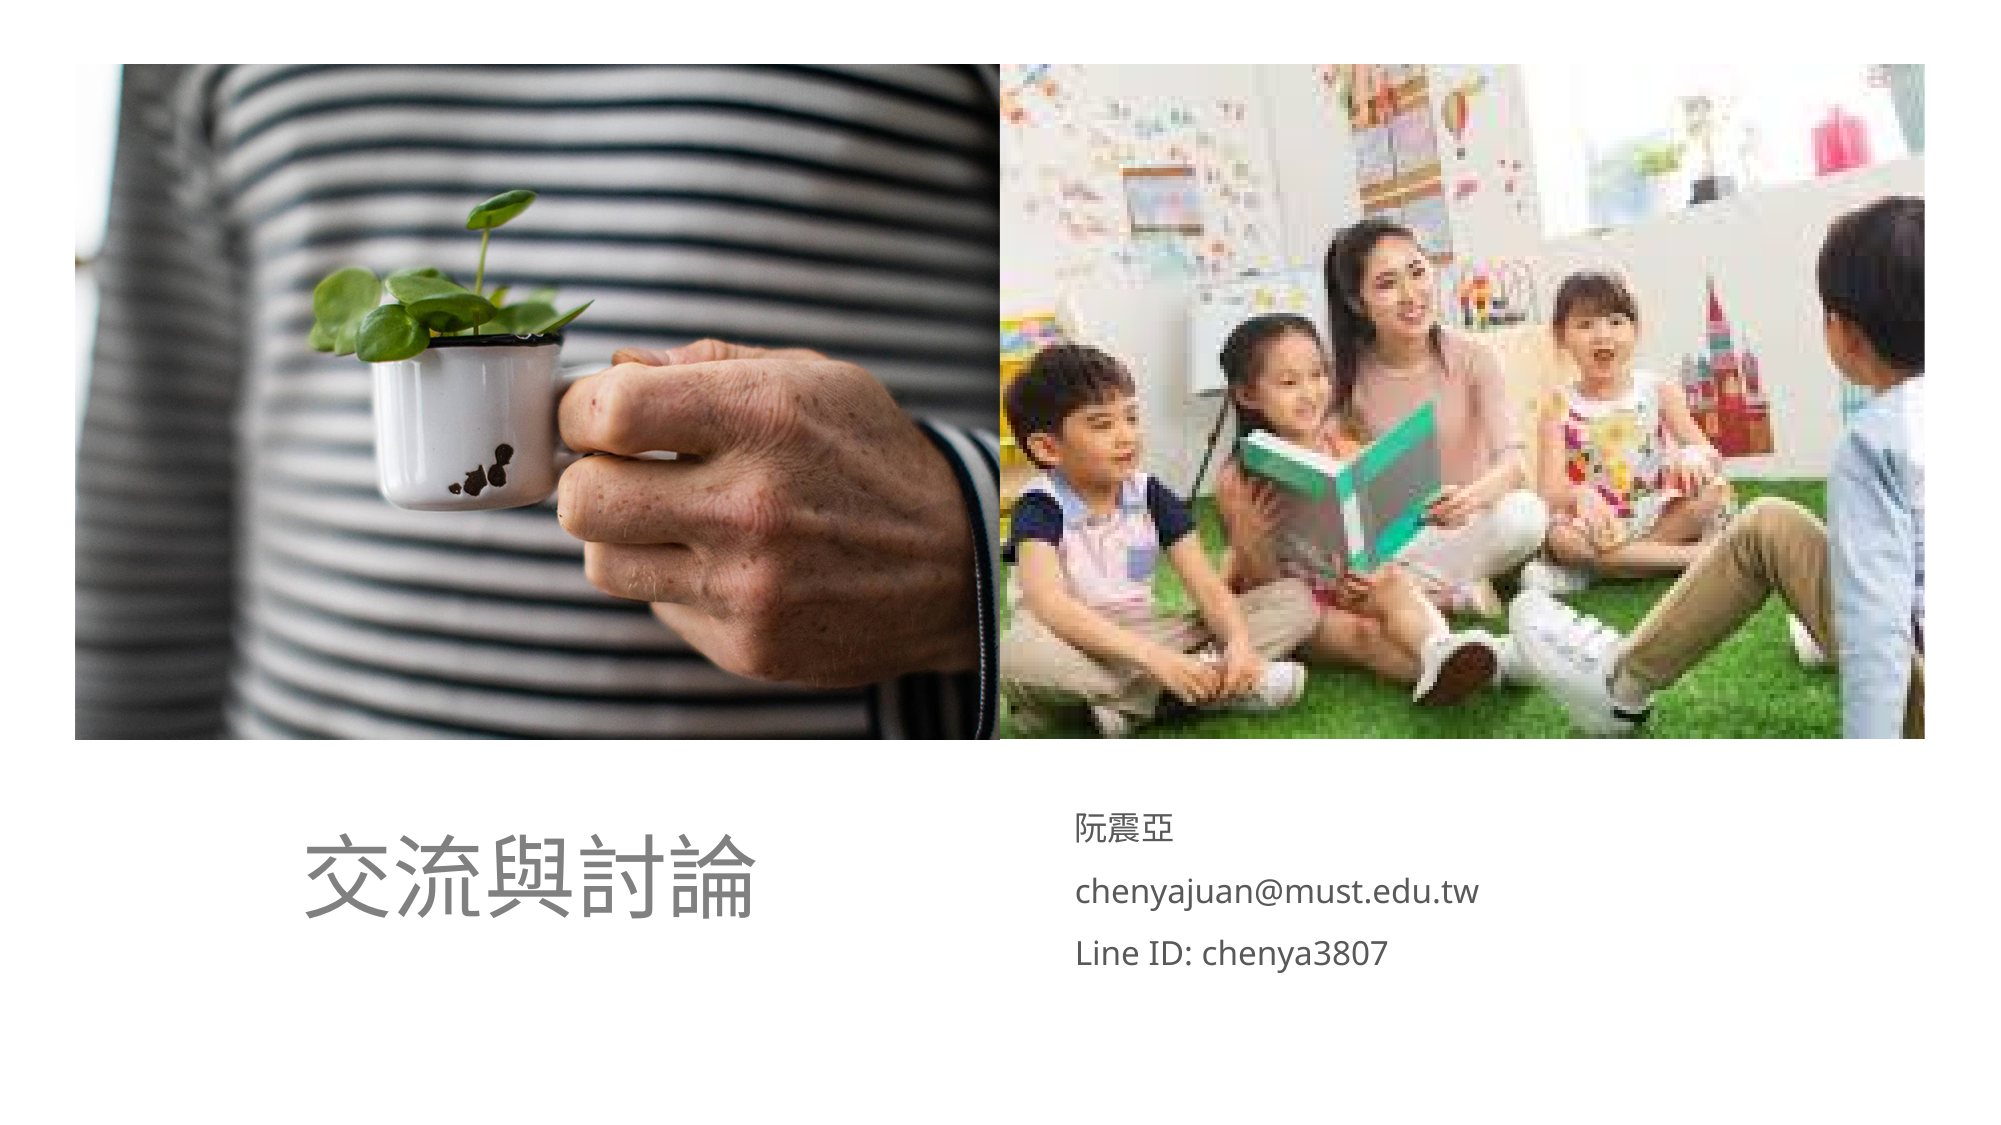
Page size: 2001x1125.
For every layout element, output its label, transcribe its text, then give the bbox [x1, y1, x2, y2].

list 阮震亞 chenyajuan@must.edu.tw Line ID: chenya3807 [1059, 769, 1885, 1009]
picture [75, 63, 1925, 740]
title 交流與討論 [117, 769, 943, 995]
